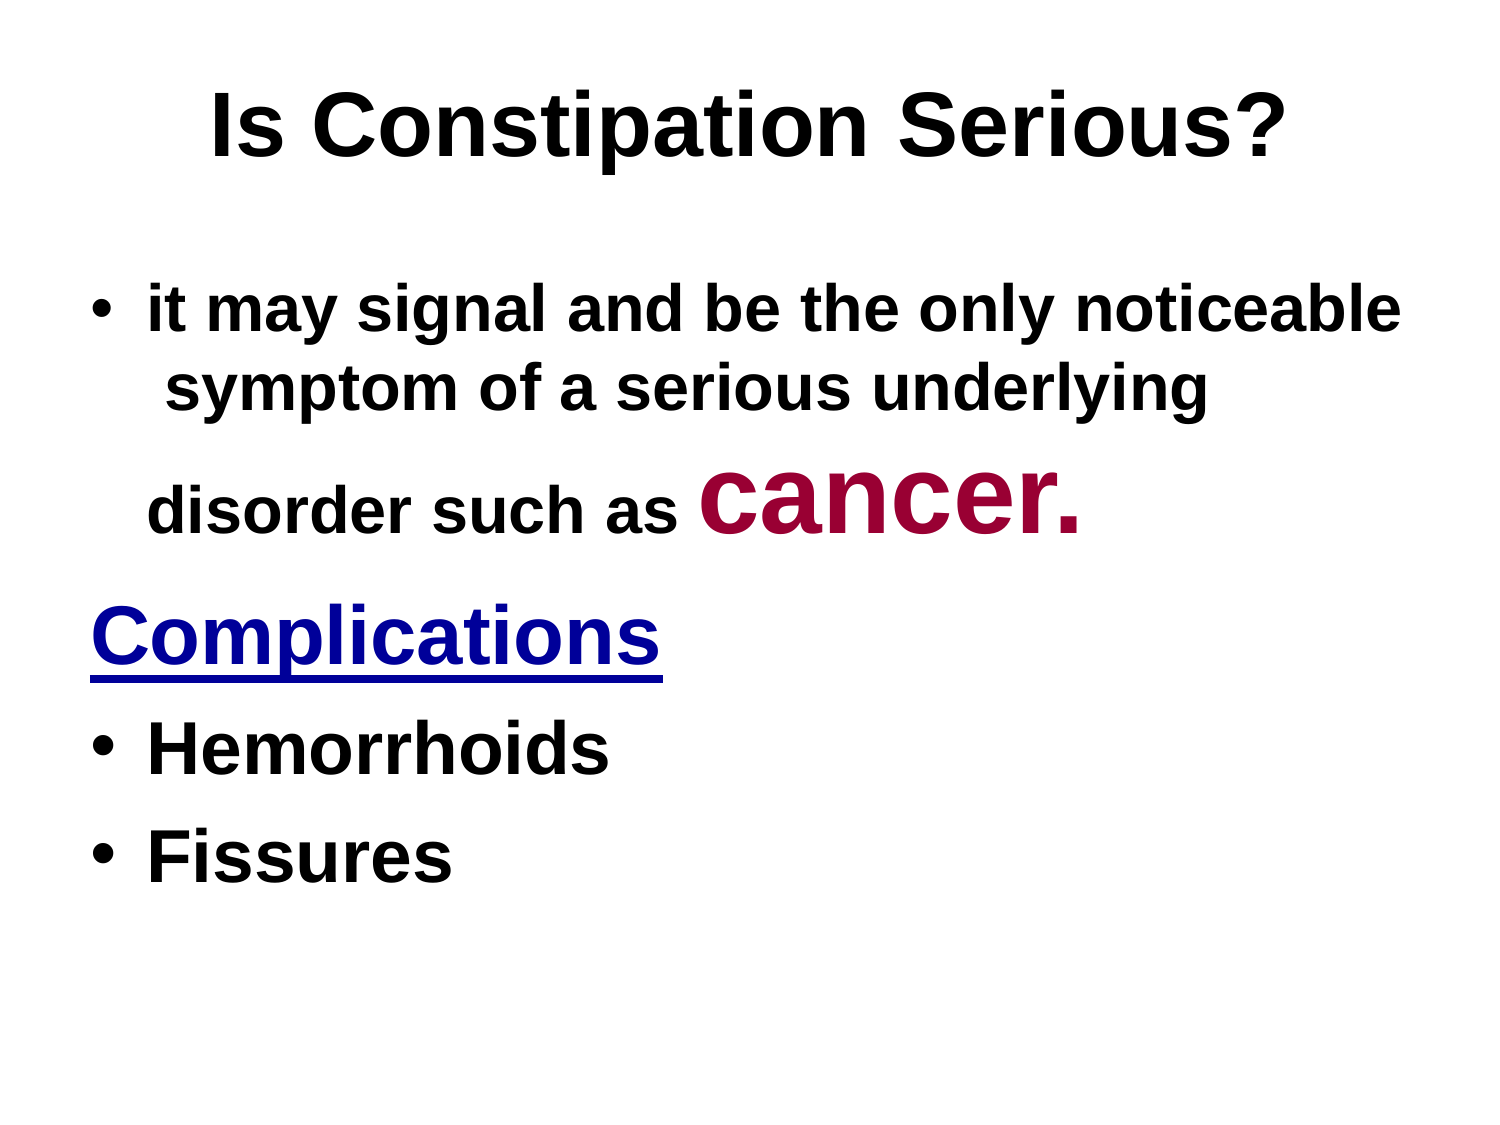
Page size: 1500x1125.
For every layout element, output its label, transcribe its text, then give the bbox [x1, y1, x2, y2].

title Is Constipation Serious? [207, 62, 1293, 253]
text_box it may signal and be the only noticeable symptom of a serious underlying disorder such as cancer. Complications Hemorrhoids Fissures [87, 265, 1406, 898]
